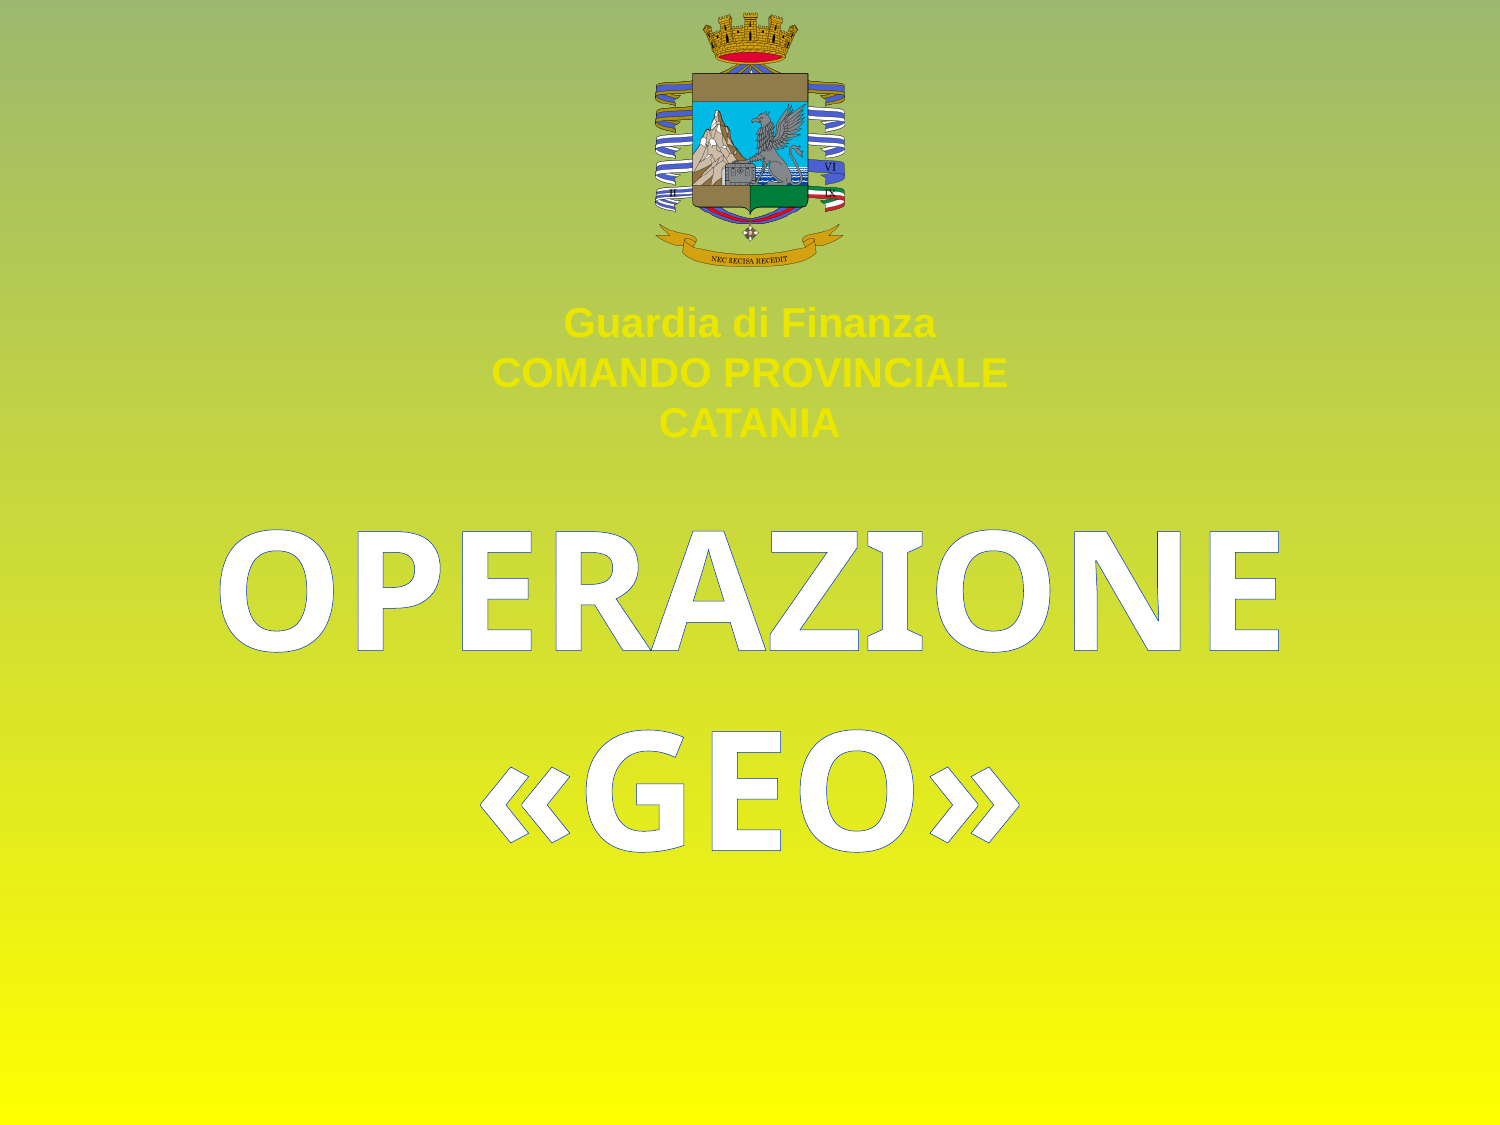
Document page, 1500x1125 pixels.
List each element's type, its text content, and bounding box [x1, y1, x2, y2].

picture [655, 12, 845, 268]
text_box OPERAZIONE «GEO» [0, 476, 1500, 892]
text_box Guardia di Finanza COMANDO PROVINCIALE CATANIA [391, 288, 1109, 454]
